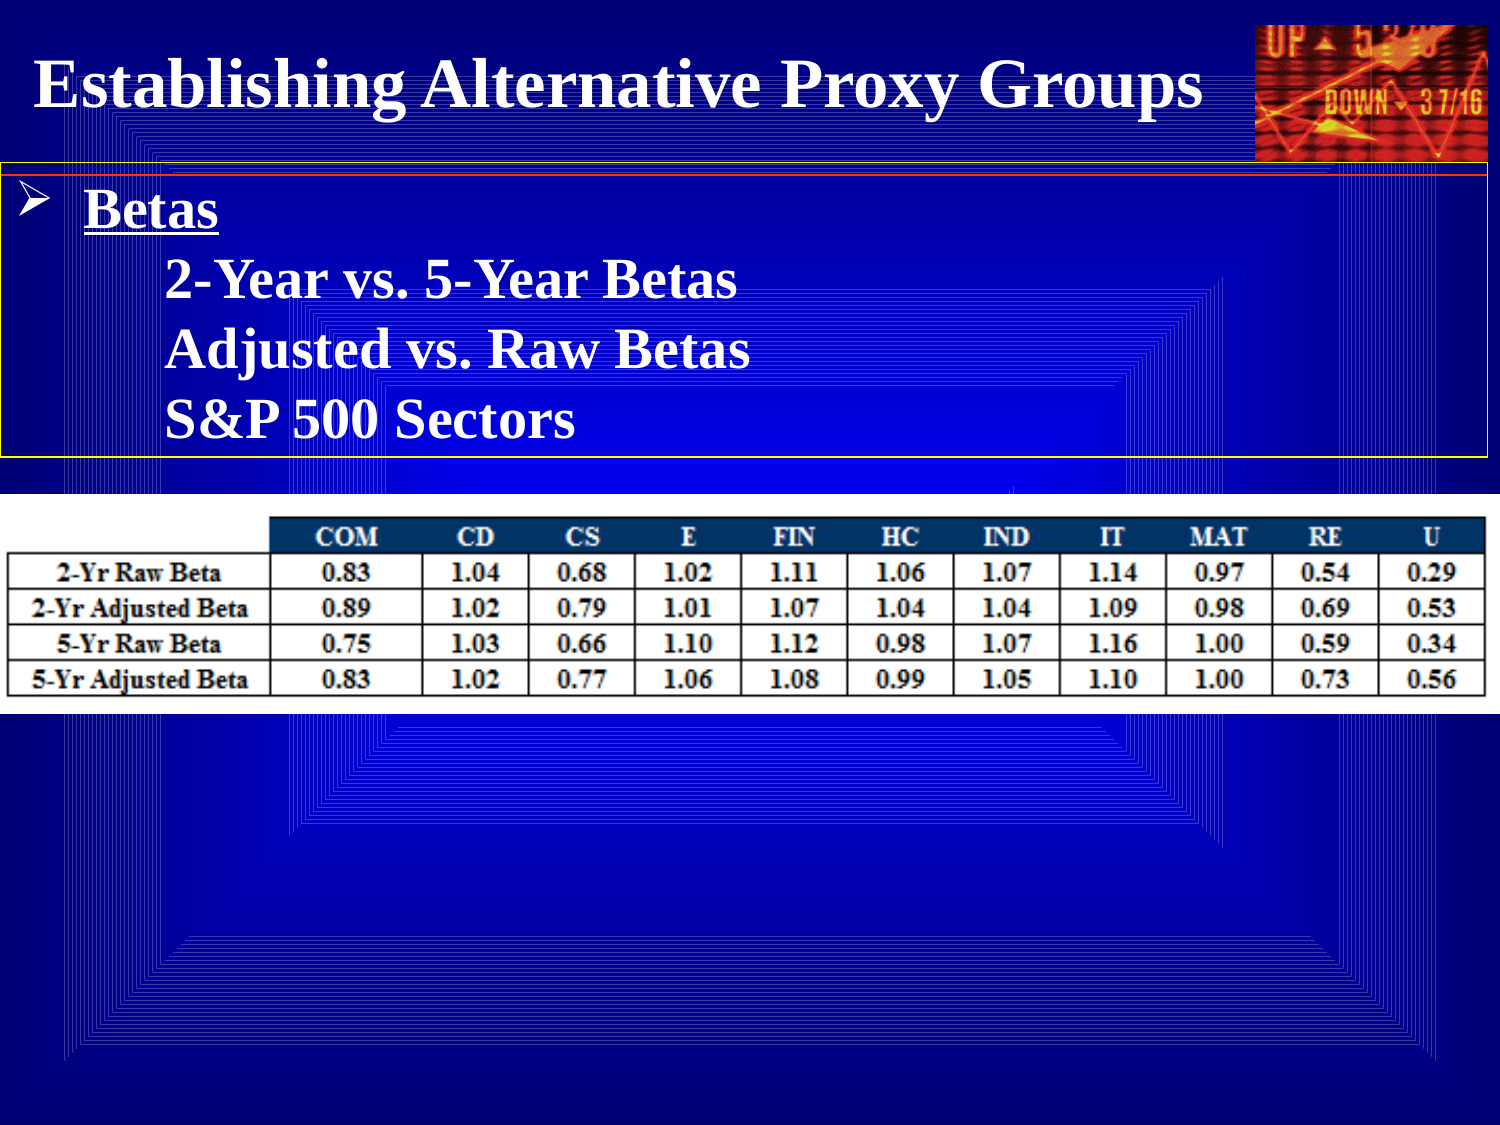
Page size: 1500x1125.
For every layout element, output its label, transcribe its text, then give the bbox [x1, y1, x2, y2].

text_box Establishing Alternative Proxy Groups [19, 29, 1221, 130]
picture [0, 494, 1500, 714]
picture [1255, 24, 1488, 163]
text_box Betas 2-Year vs. 5-Year Betas Adjusted vs. Raw Betas S&P 500 Sectors [0, 162, 1488, 458]
